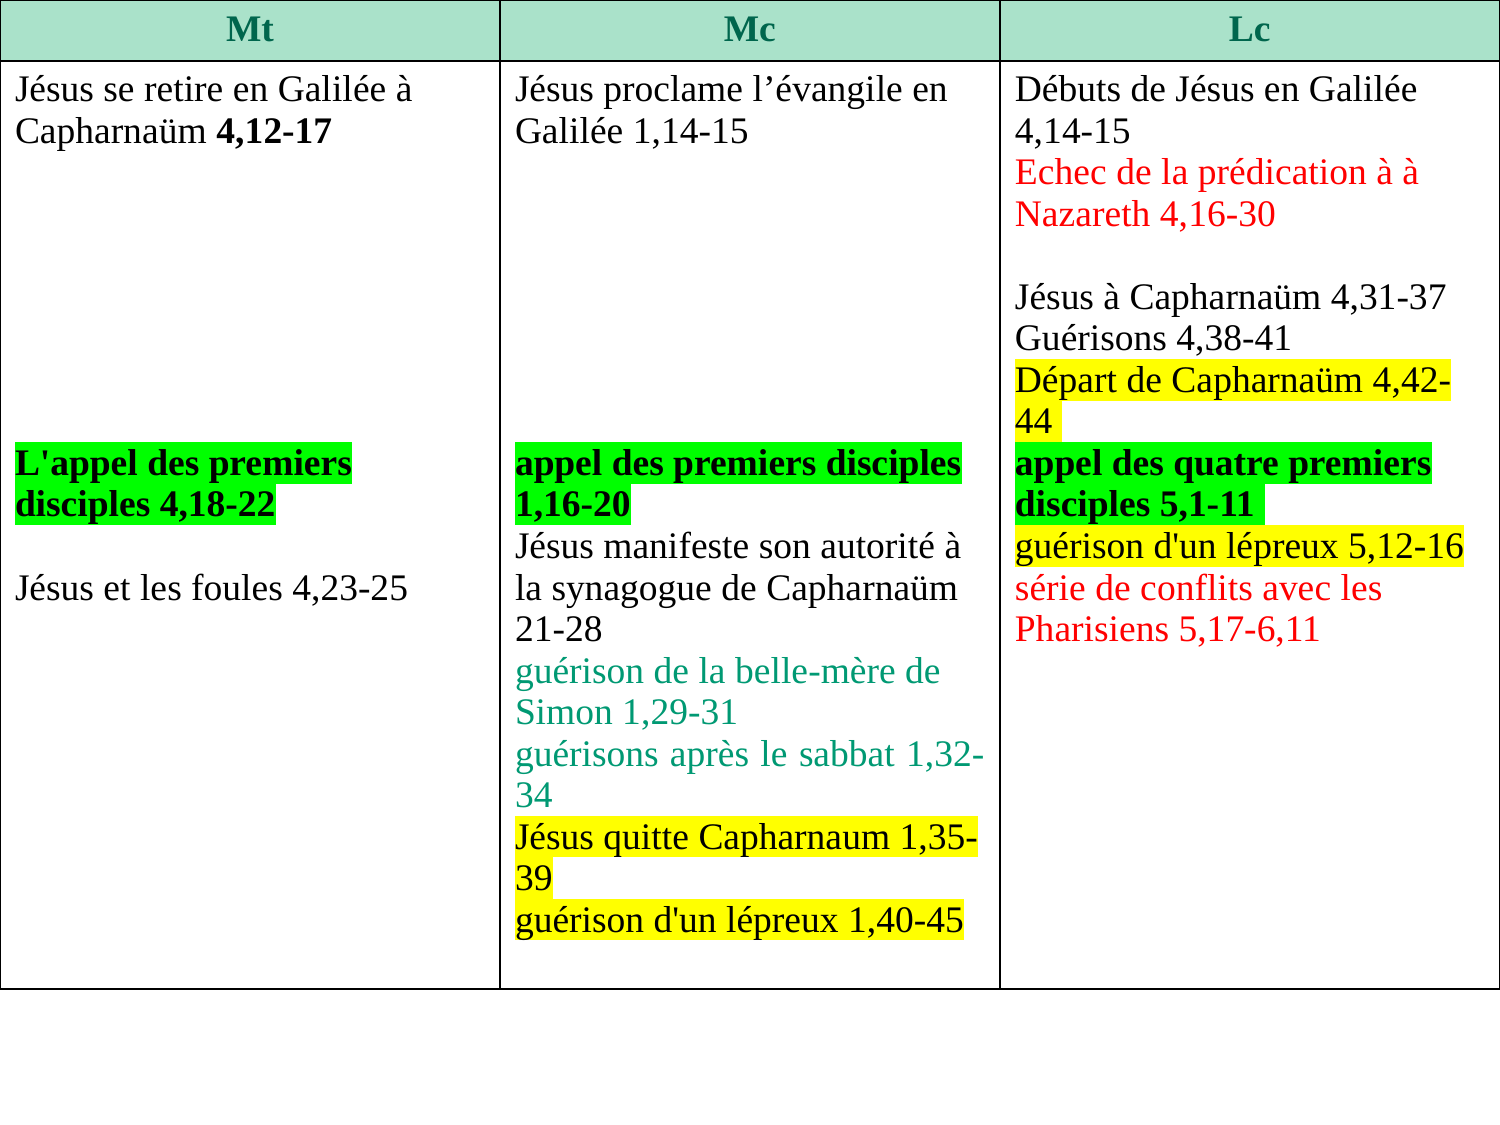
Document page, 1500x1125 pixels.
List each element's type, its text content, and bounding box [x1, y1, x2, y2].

table_cell Jésus proclame l’évangile en Galilée 1,14-15 appel des premiers disciples 1,16-20 Jésus manifeste son autorité à la synagogue de Capharnaüm 21-28 guérison de la belle-mère de Simon 1,29-31 guérisons après le sabbat 1,32-34 Jésus quitte Capharnaum 1,35-39 guérison d'un lépreux 1,40-45 [501, 62, 999, 988]
table_header Mc [501, 1, 999, 60]
table_header Lc [1001, 1, 1499, 60]
table_header Mt [1, 1, 499, 60]
table_cell Débuts de Jésus en Galilée 4,14-15 Echec de la prédication à à Nazareth 4,16-30 Jésus à Capharnaüm 4,31-37 Guérisons 4,38-41 Départ de Capharnaüm 4,42-44 appel des quatre premiers disciples 5,1-11 guérison d'un lépreux 5,12-16 série de conflits avec les Pharisiens 5,17-6,11 [1001, 62, 1499, 988]
table_cell Jésus se retire en Galilée à Capharnaüm 4,12-17 L'appel des premiers disciples 4,18-22 Jésus et les foules 4,23-25 [1, 62, 499, 988]
